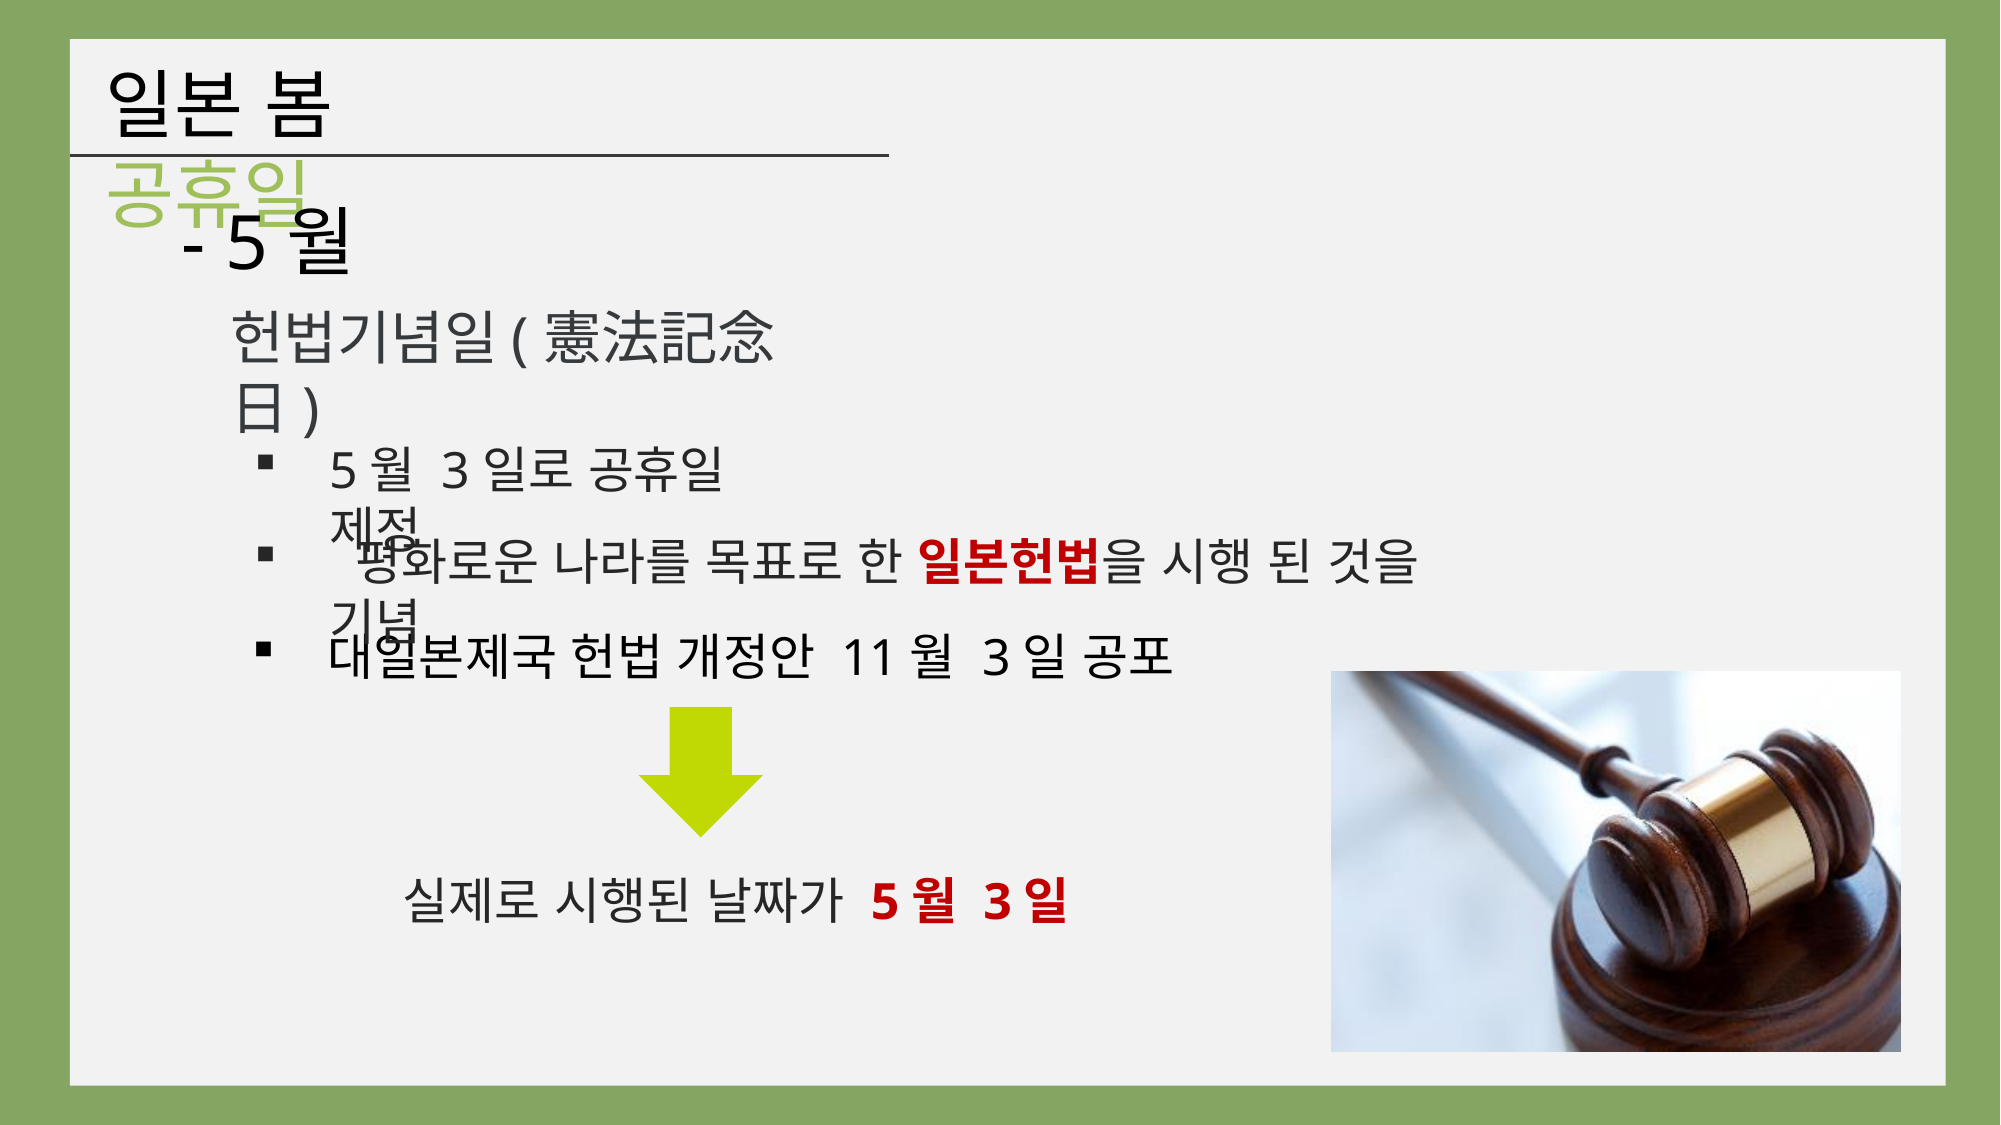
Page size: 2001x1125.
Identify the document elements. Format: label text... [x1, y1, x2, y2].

text_box 헌법기념일(憲法記念日) [215, 293, 848, 449]
text_box 평화로운 나라를 목표로 한 일본헌법을 시행 된 것을 기념 [239, 522, 1538, 658]
text_box 대일본제국 헌법 개정안 11월 3일 공포 [237, 617, 1803, 693]
text_box 실제로 시행된 날짜가 5월 3일 [388, 861, 1095, 937]
text_box 일본 봄 공휴일 [90, 156, 569, 245]
text_box 5월 3일로 공휴일 제정 [239, 431, 838, 567]
text_box - 5월 [167, 187, 763, 293]
text_box 일본 봄 공휴일 [90, 49, 569, 155]
picture [1331, 671, 1901, 1052]
text_box [69, 38, 1947, 1087]
text_box [636, 706, 766, 839]
